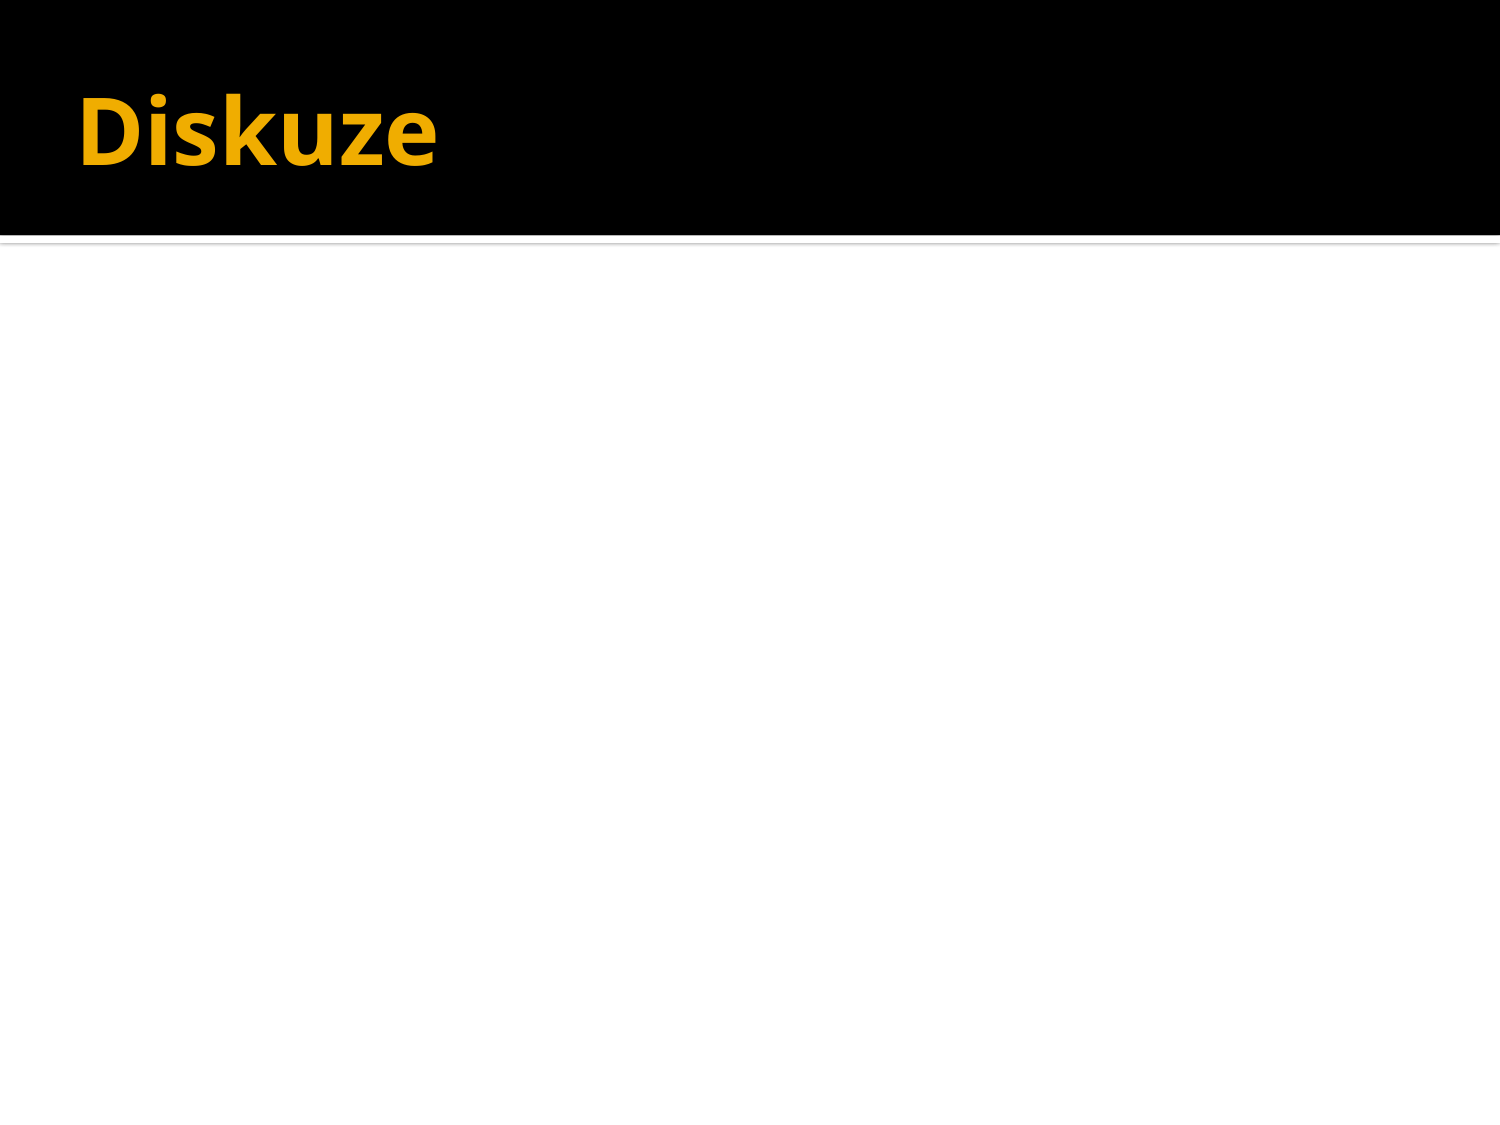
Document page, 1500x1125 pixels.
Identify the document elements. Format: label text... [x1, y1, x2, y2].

title Diskuze [75, 25, 1425, 231]
